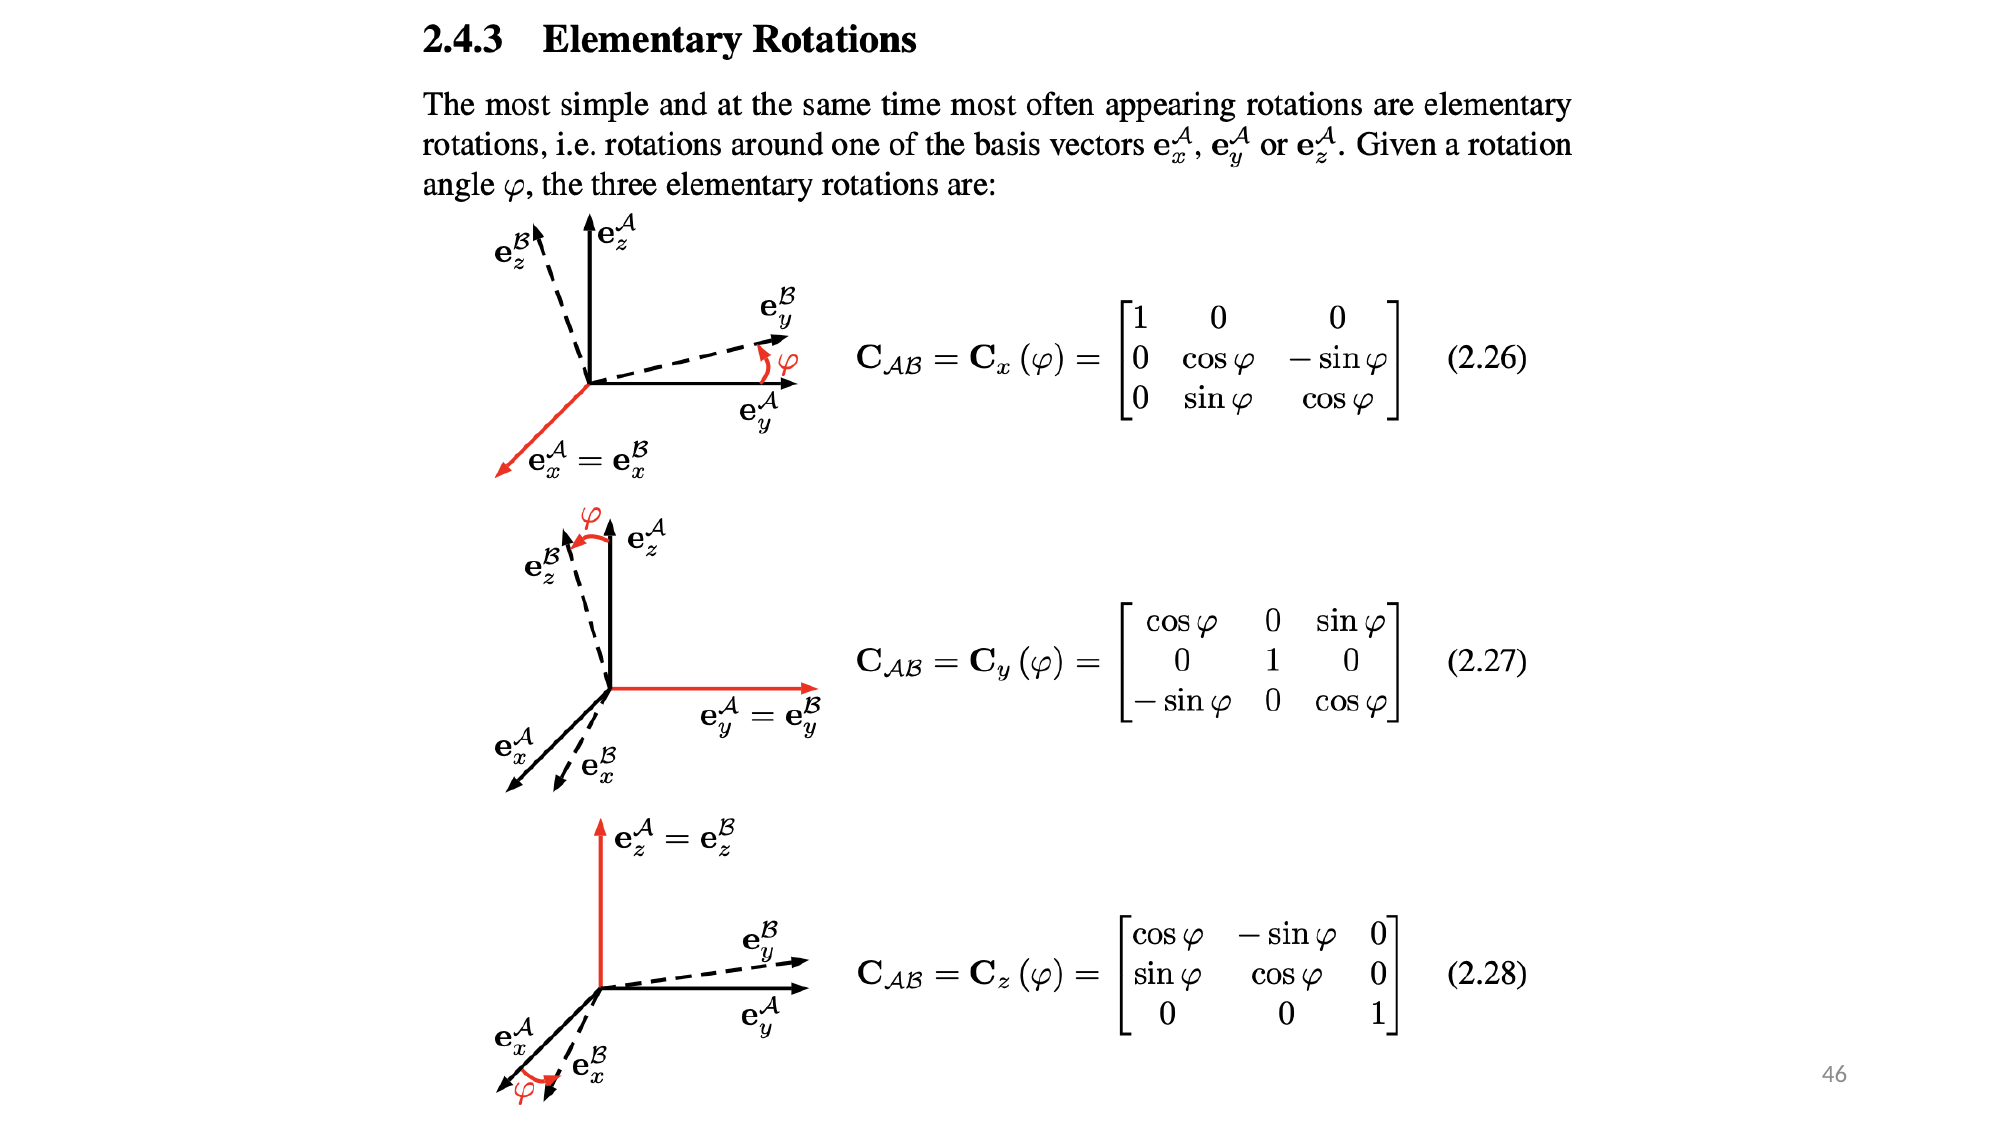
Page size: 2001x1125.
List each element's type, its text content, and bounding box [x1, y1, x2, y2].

picture [395, 0, 1605, 1125]
slide_number 46 [1605, 1042, 1863, 1103]
